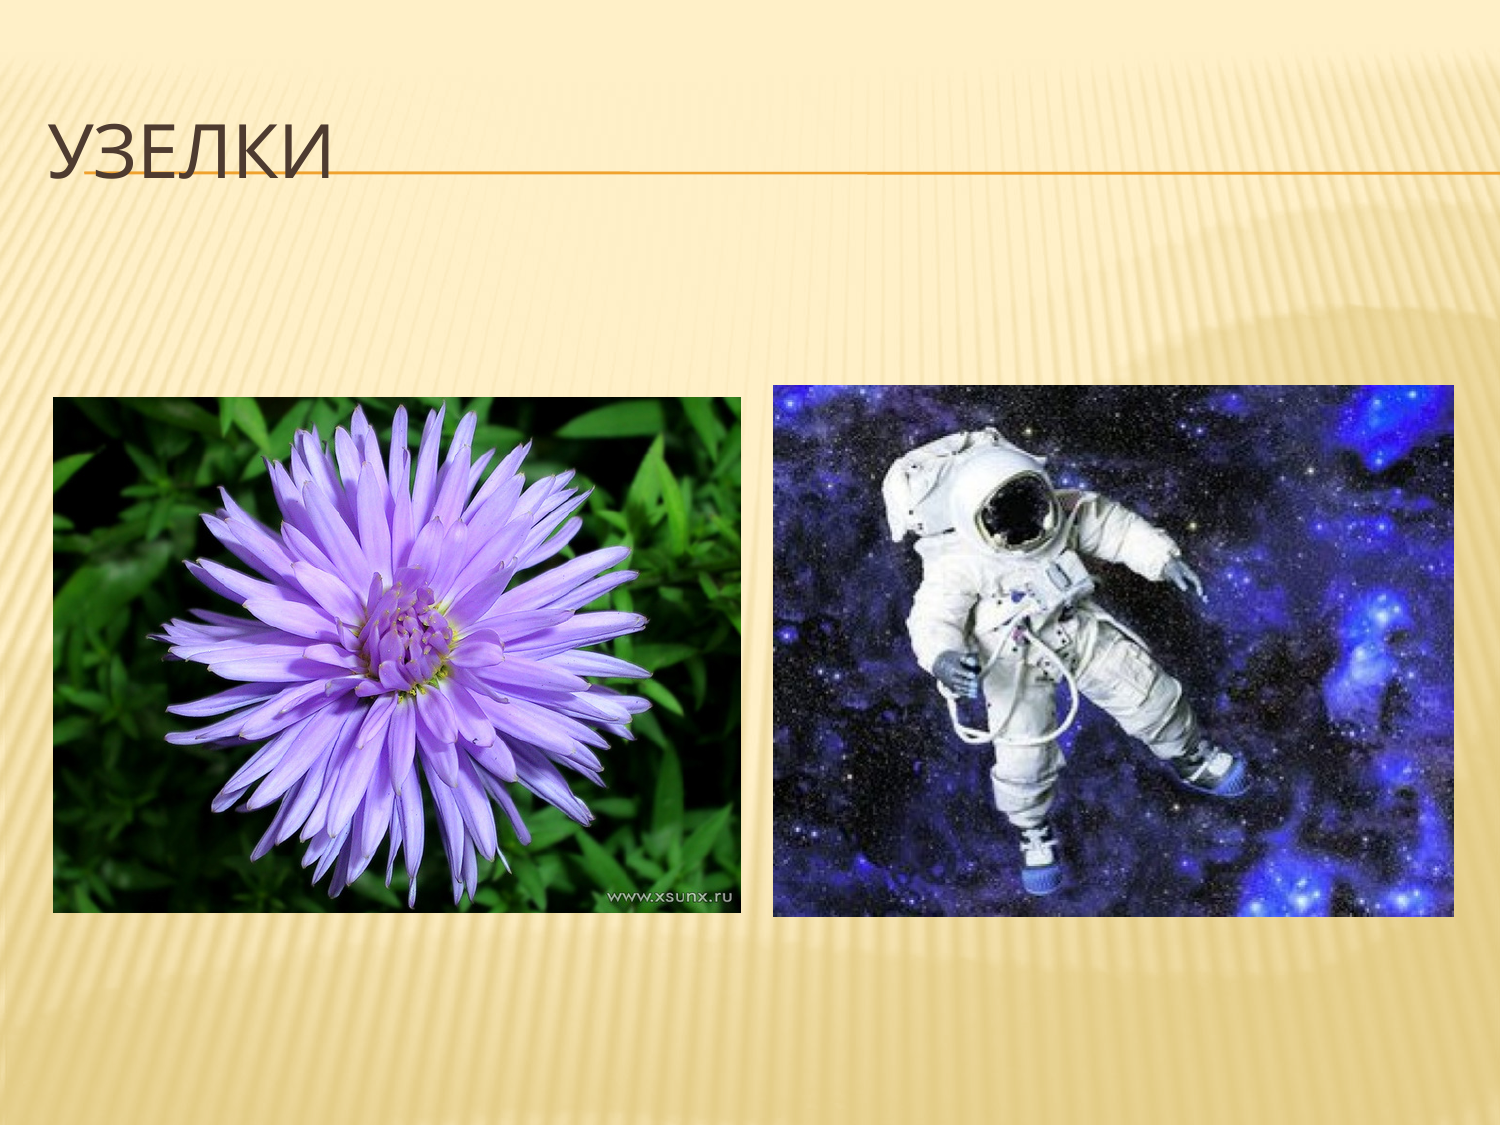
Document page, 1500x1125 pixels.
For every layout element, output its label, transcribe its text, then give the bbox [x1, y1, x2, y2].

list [773, 385, 1455, 917]
title узелки [32, 79, 1458, 218]
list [52, 396, 741, 914]
